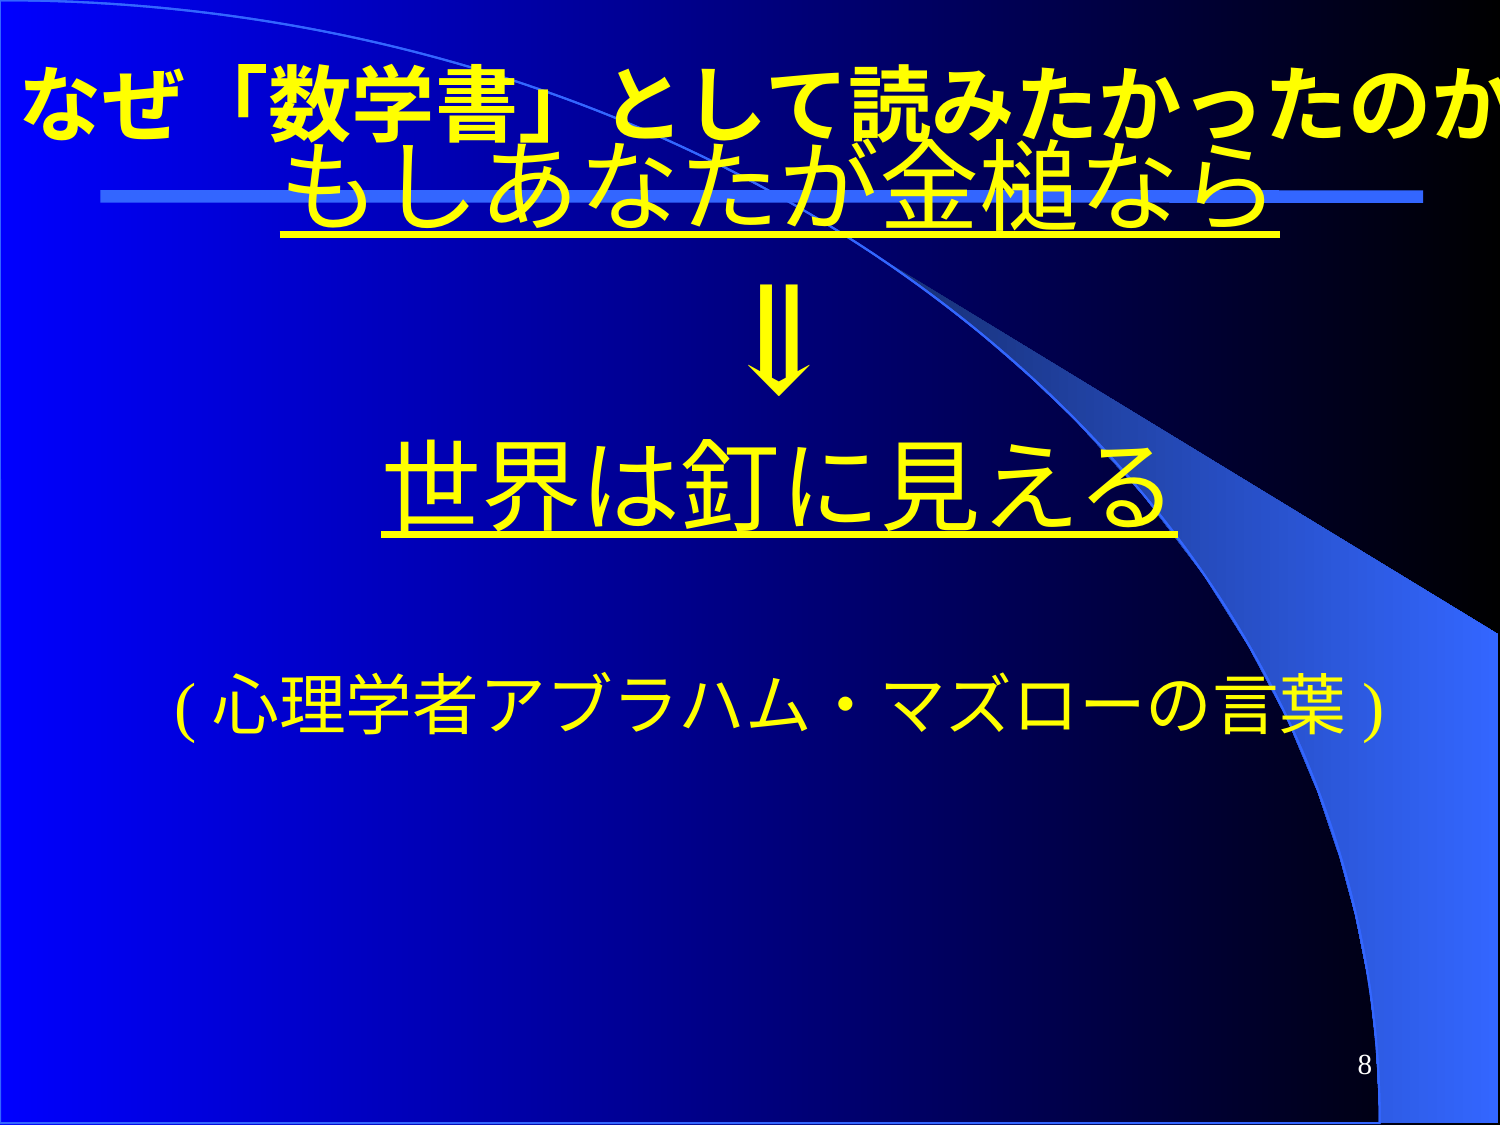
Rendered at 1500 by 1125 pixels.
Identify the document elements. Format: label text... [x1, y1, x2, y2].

list もしあなたが金槌なら ⇓ 世界は釘に見える (心理学者アブラハム・マズローの言葉) [100, 243, 1459, 1023]
text_box なぜ「数学書」として読みたかったのか [3, 44, 1500, 160]
slide_number 8 [1074, 1024, 1388, 1101]
